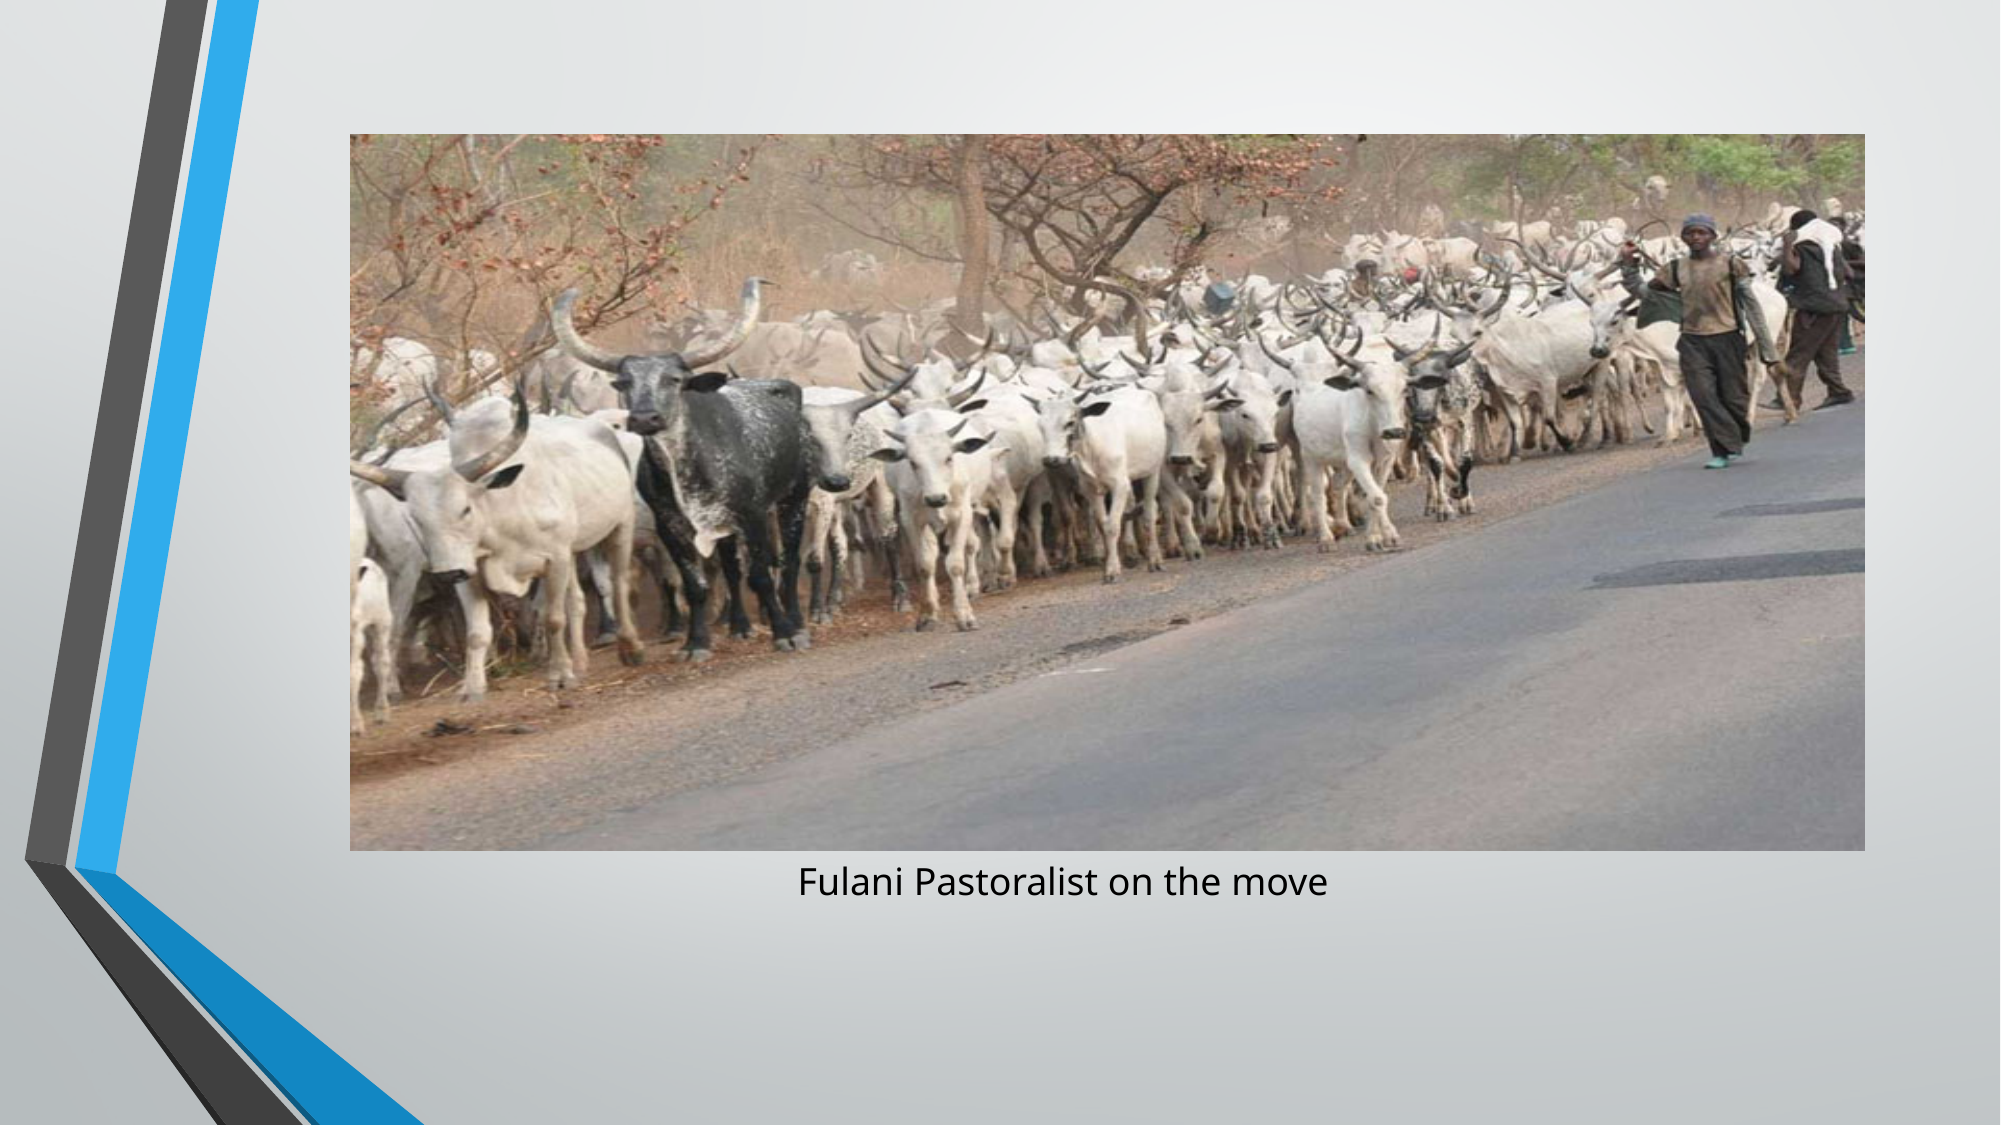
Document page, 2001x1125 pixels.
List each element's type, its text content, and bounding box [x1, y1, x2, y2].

picture [349, 134, 1865, 851]
text_box Fulani Pastoralist on the move [783, 851, 1377, 911]
